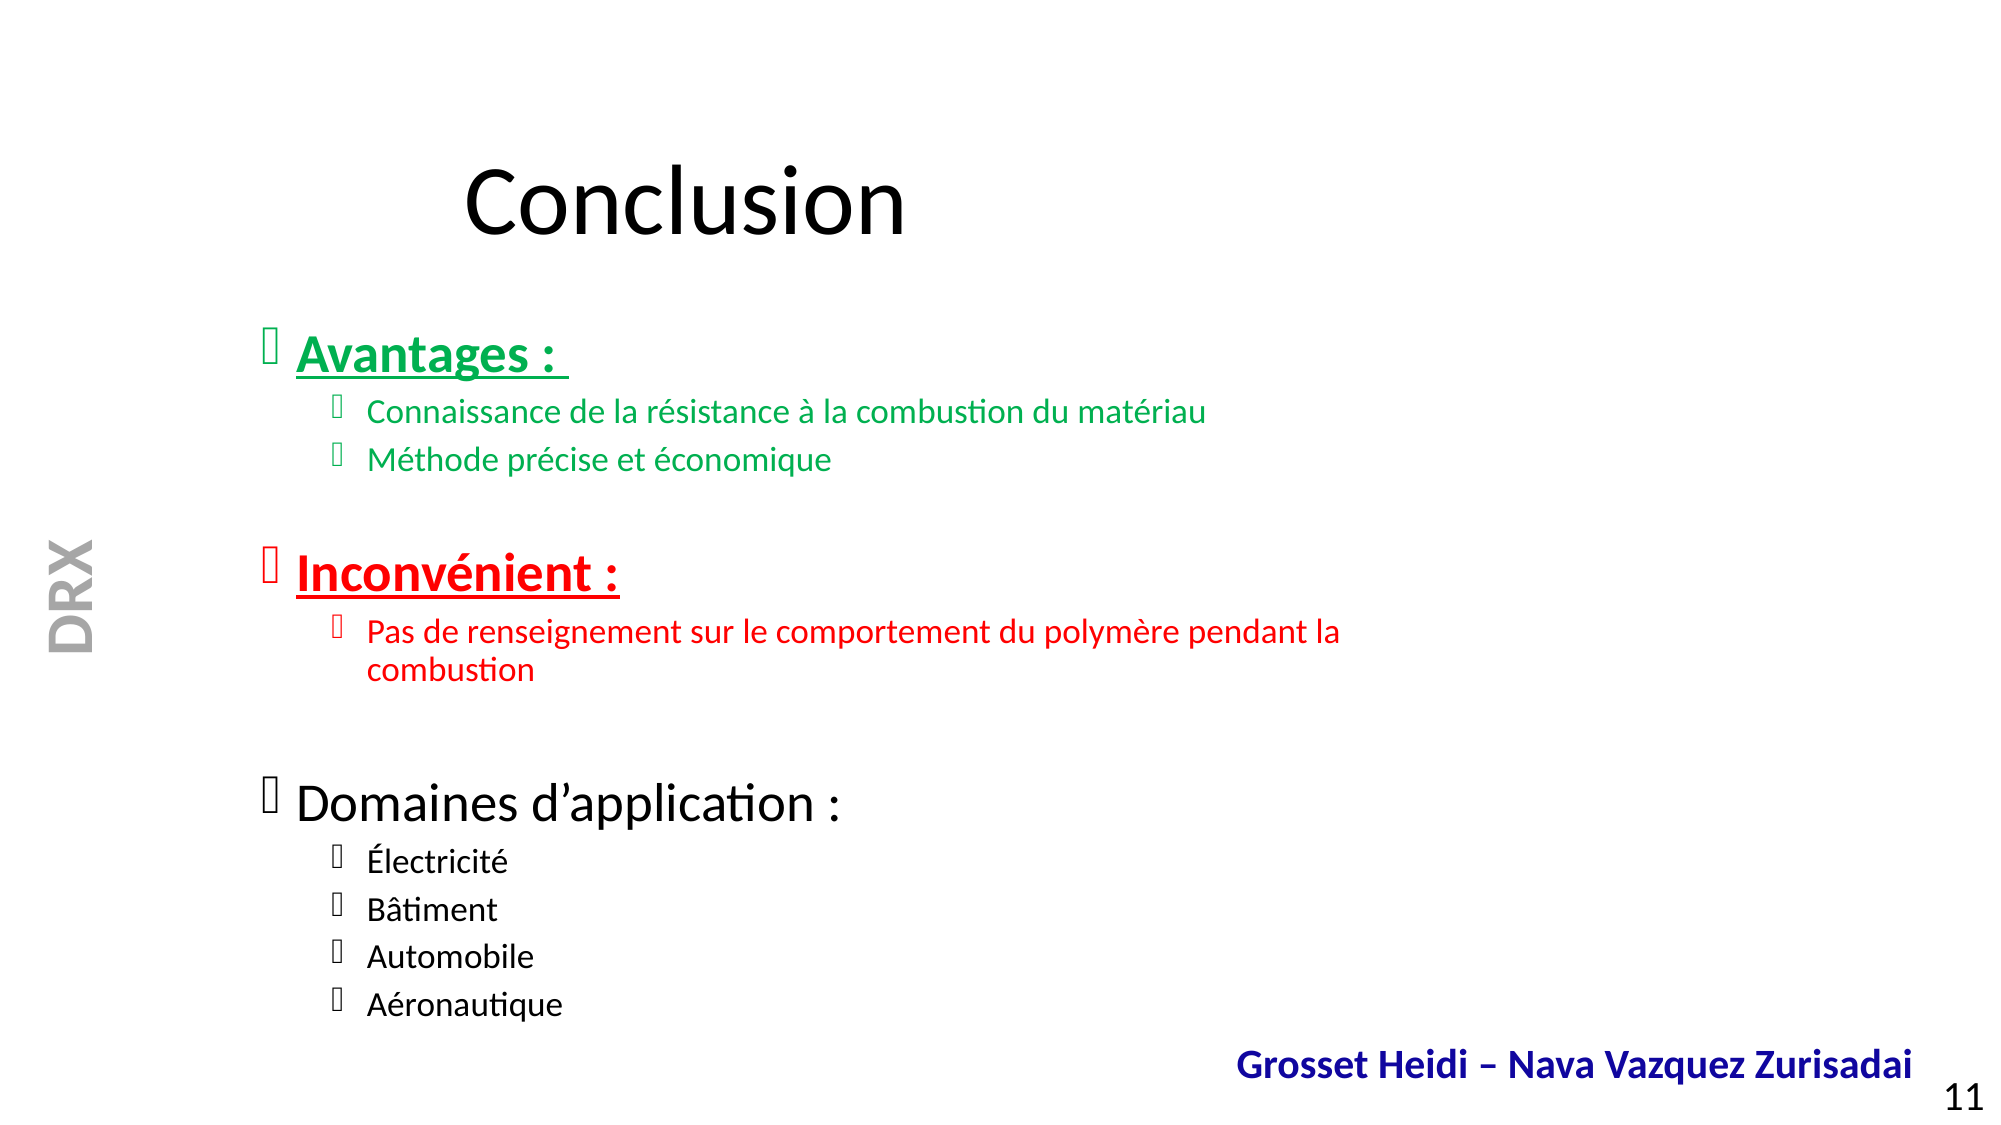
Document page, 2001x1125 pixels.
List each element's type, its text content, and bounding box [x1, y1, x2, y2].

list Avantages : Connaissance de la résistance à la combustion du matériau Méthode précise et économique Inconvénient : Pas de renseignement sur le comportement du polymère pendant la combustion Domaines d’application : Électricité Bâtiment Automobile Aéronautique [246, 317, 1425, 1038]
slide_number 11 [1550, 1064, 2000, 1124]
text_box DRX [27, 263, 217, 1069]
text_box Conclusion [0, 127, 2000, 263]
text_box Grosset Heidi – Nava Vazquez Zurisadai [1213, 1029, 1937, 1095]
